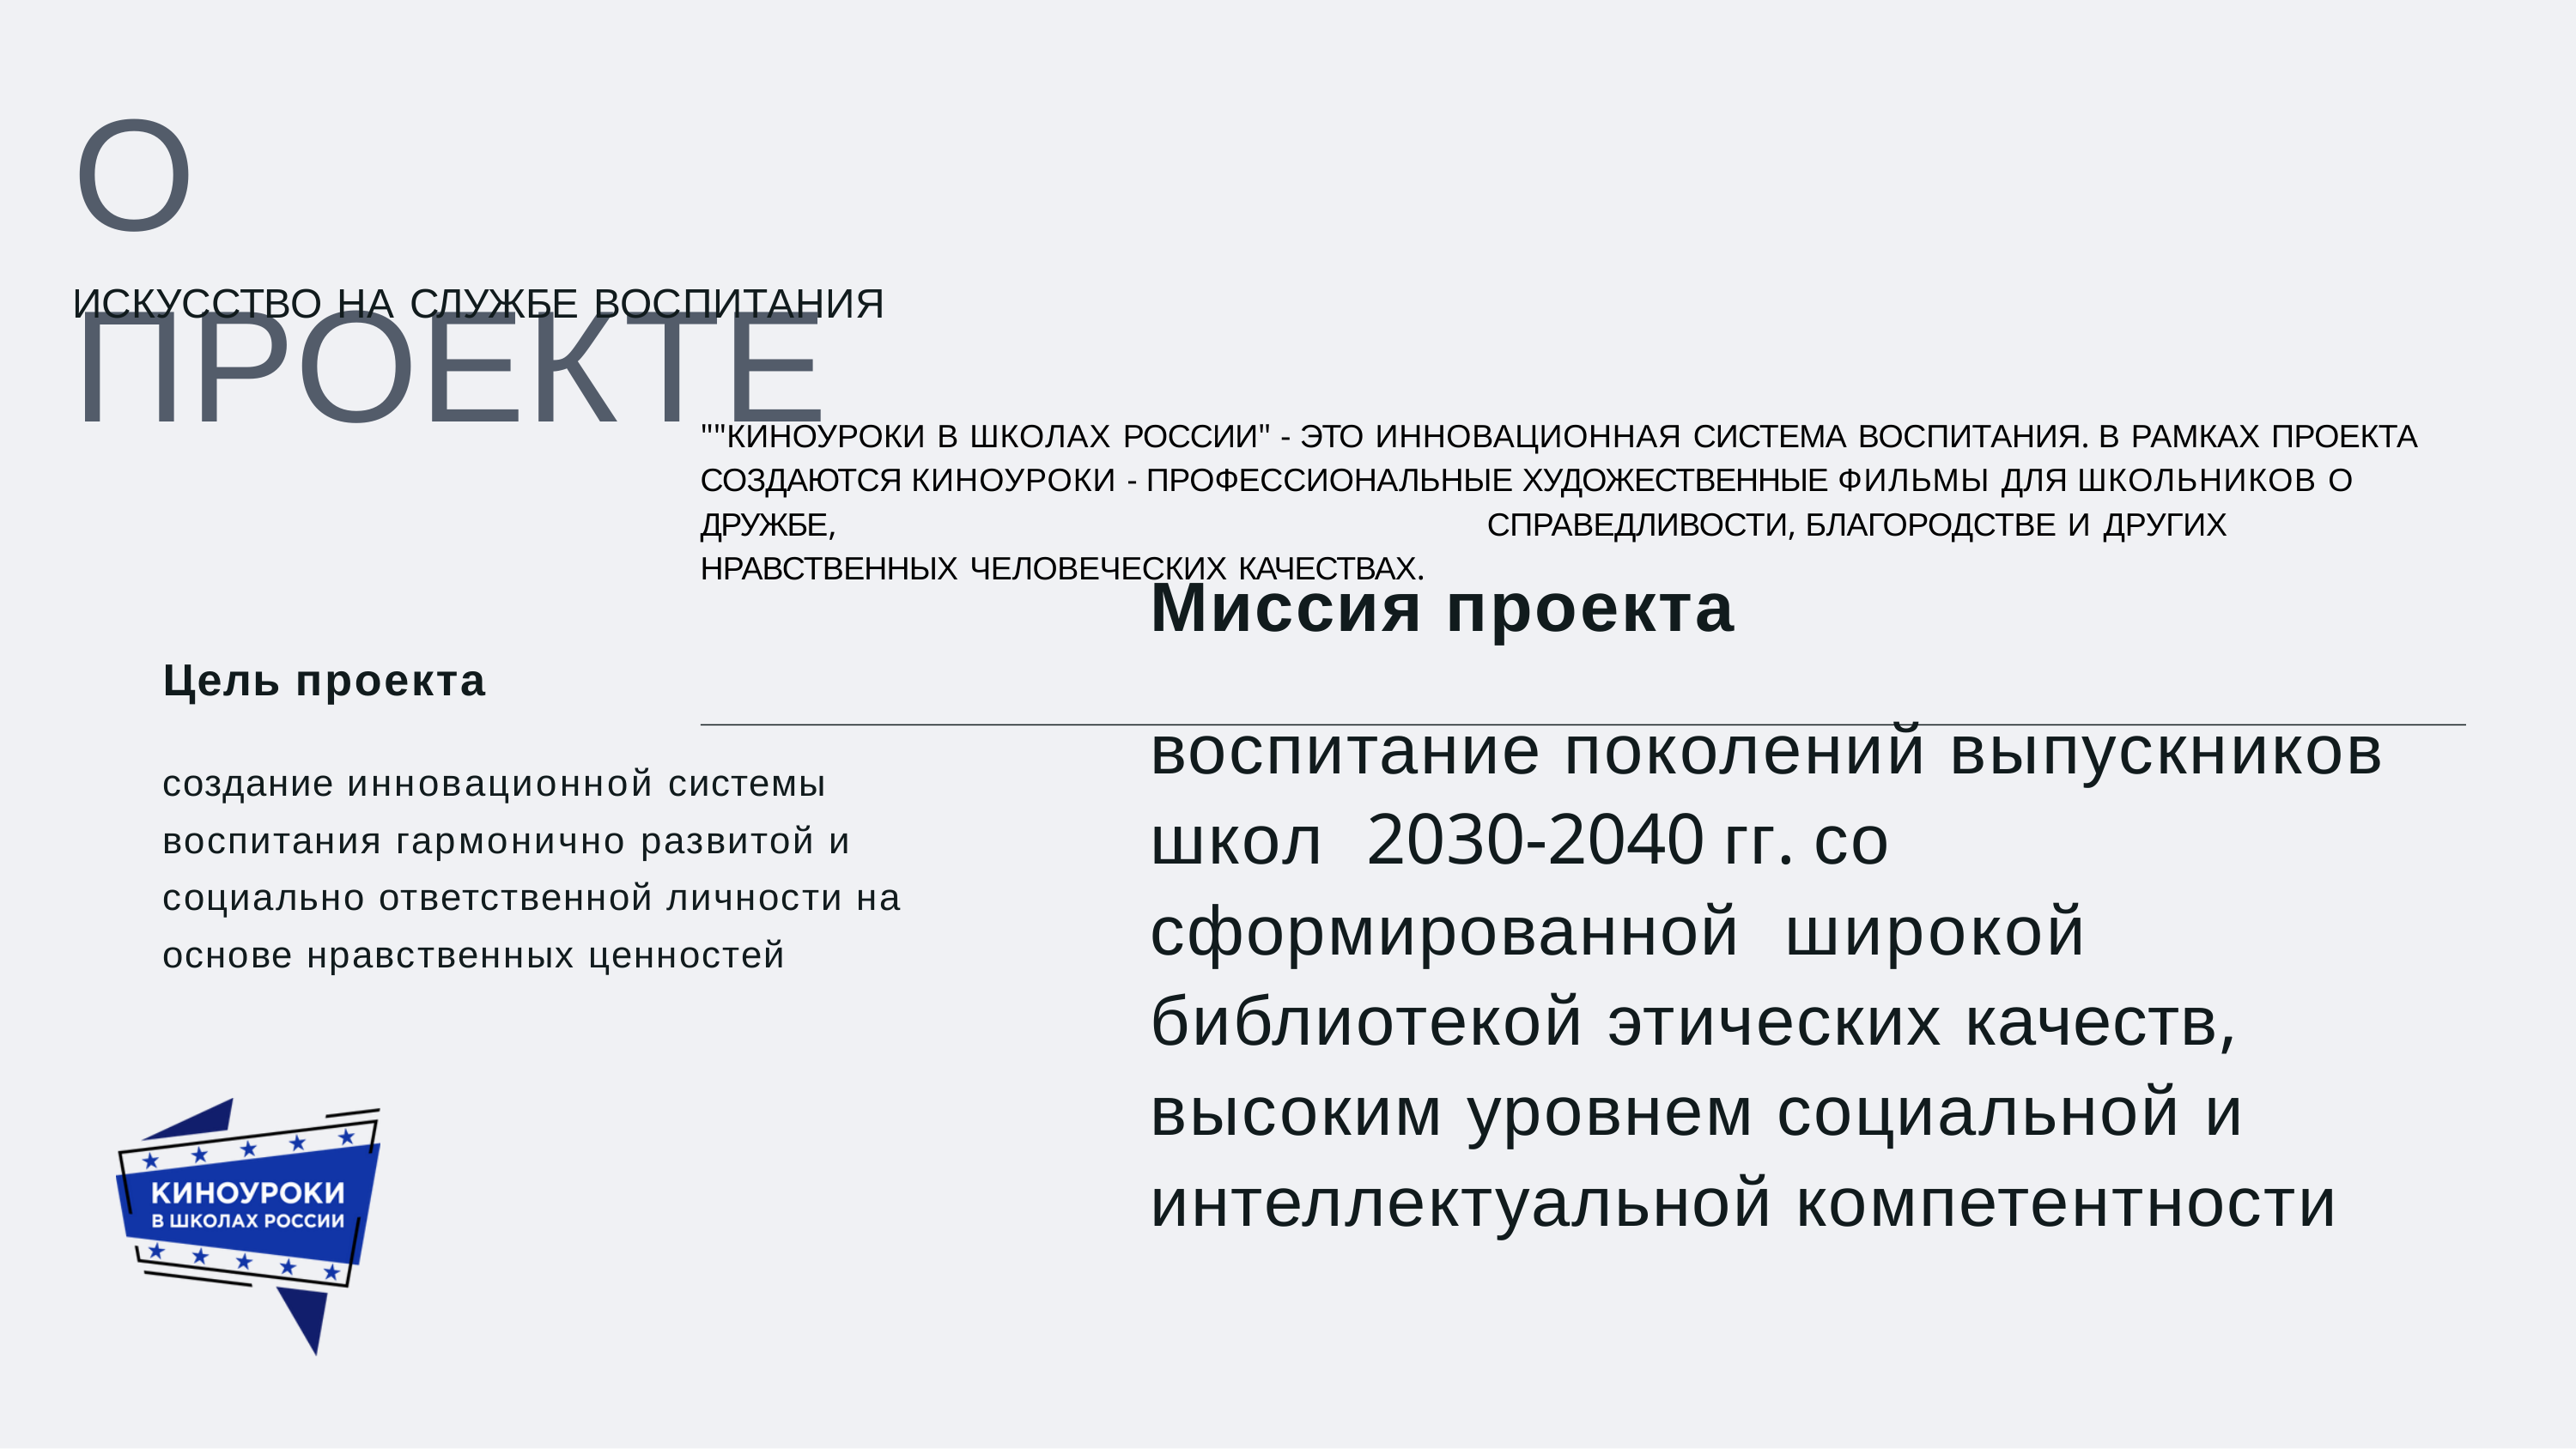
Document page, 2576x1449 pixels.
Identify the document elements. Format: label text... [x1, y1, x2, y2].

text_box ИСКУССТВО НА СЛУЖБЕ ВОСПИТАНИЯ ""КИНОУРОКИ В ШКОЛАХ РОССИИ" - ЭТО ИННОВАЦИОННАЯ СИСТЕМА ВОСПИТАНИЯ. В РАМКАХ ПРОЕКТА СОЗДАЮТСЯ КИНОУРОКИ - ПРОФЕССИОНАЛЬНЫЕ ХУДОЖЕСТВЕННЫЕ ФИЛЬМЫ ДЛЯ ШКОЛЬНИКОВ О ДРУЖБЕ, СПРАВЕДЛИВОСТИ, БЛАГОРОДСТВЕ И ДРУГИХ НРАВСТВЕННЫХ ЧЕЛОВЕЧЕСКИХ КАЧЕСТВАХ. [70, 274, 2442, 586]
title О ПРОЕКТЕ [70, 70, 942, 274]
text_box Миссия проекта воспитание поколений выпускников школ 2030-2040 гг. со сформированной широкой библиотекой этических качеств, высоким уровнем социальной и интеллектуальной компетентности [1148, 586, 2394, 1240]
text_box Цель проекта создание инновационной системы воспитания гармонично развитой и социально ответственной личности на основе нравственных ценностей [161, 649, 943, 976]
picture [116, 1097, 380, 1356]
